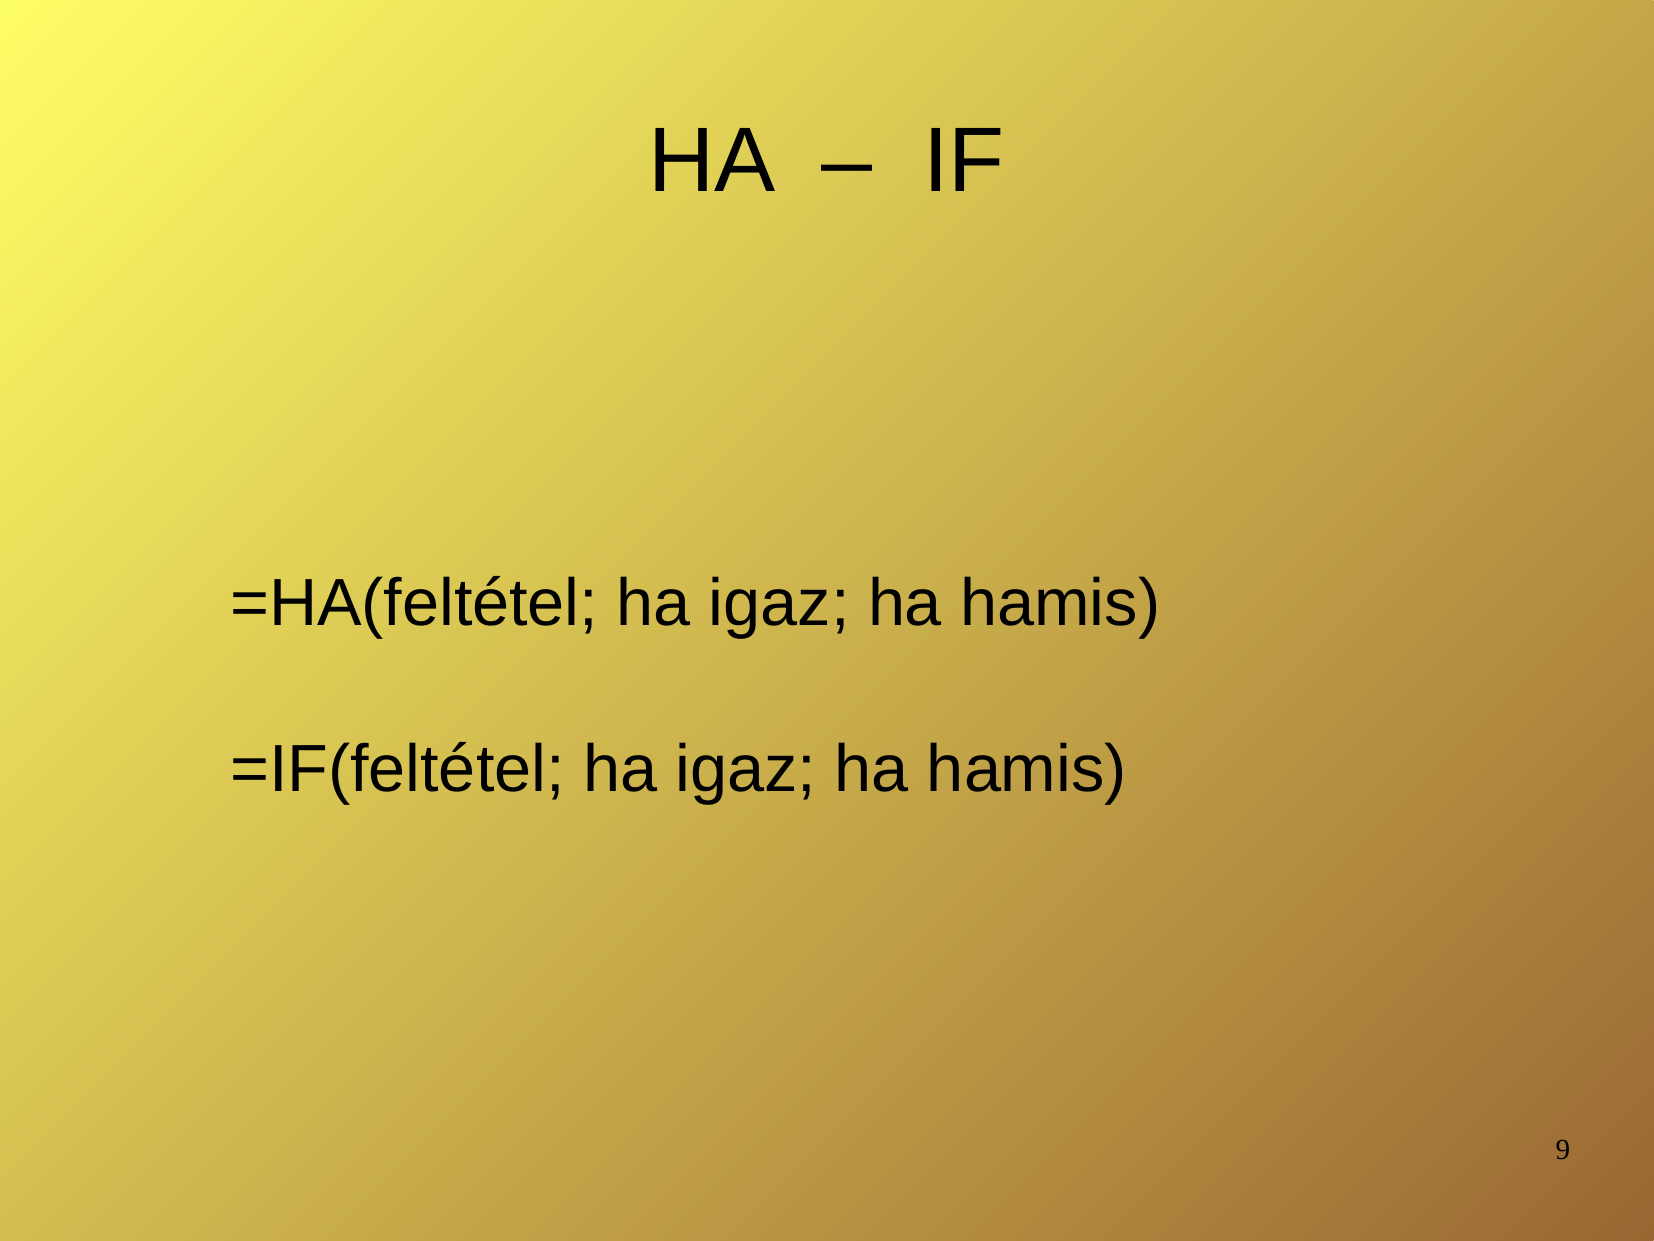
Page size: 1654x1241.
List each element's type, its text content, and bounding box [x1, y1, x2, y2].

title HA – IF [82, 49, 1571, 257]
slide_number 9 [1185, 1129, 1571, 1216]
subtitle =HA(feltétel; ha igaz; ha hamis) =IF(feltétel; ha igaz; ha hamis) [229, 503, 1388, 857]
